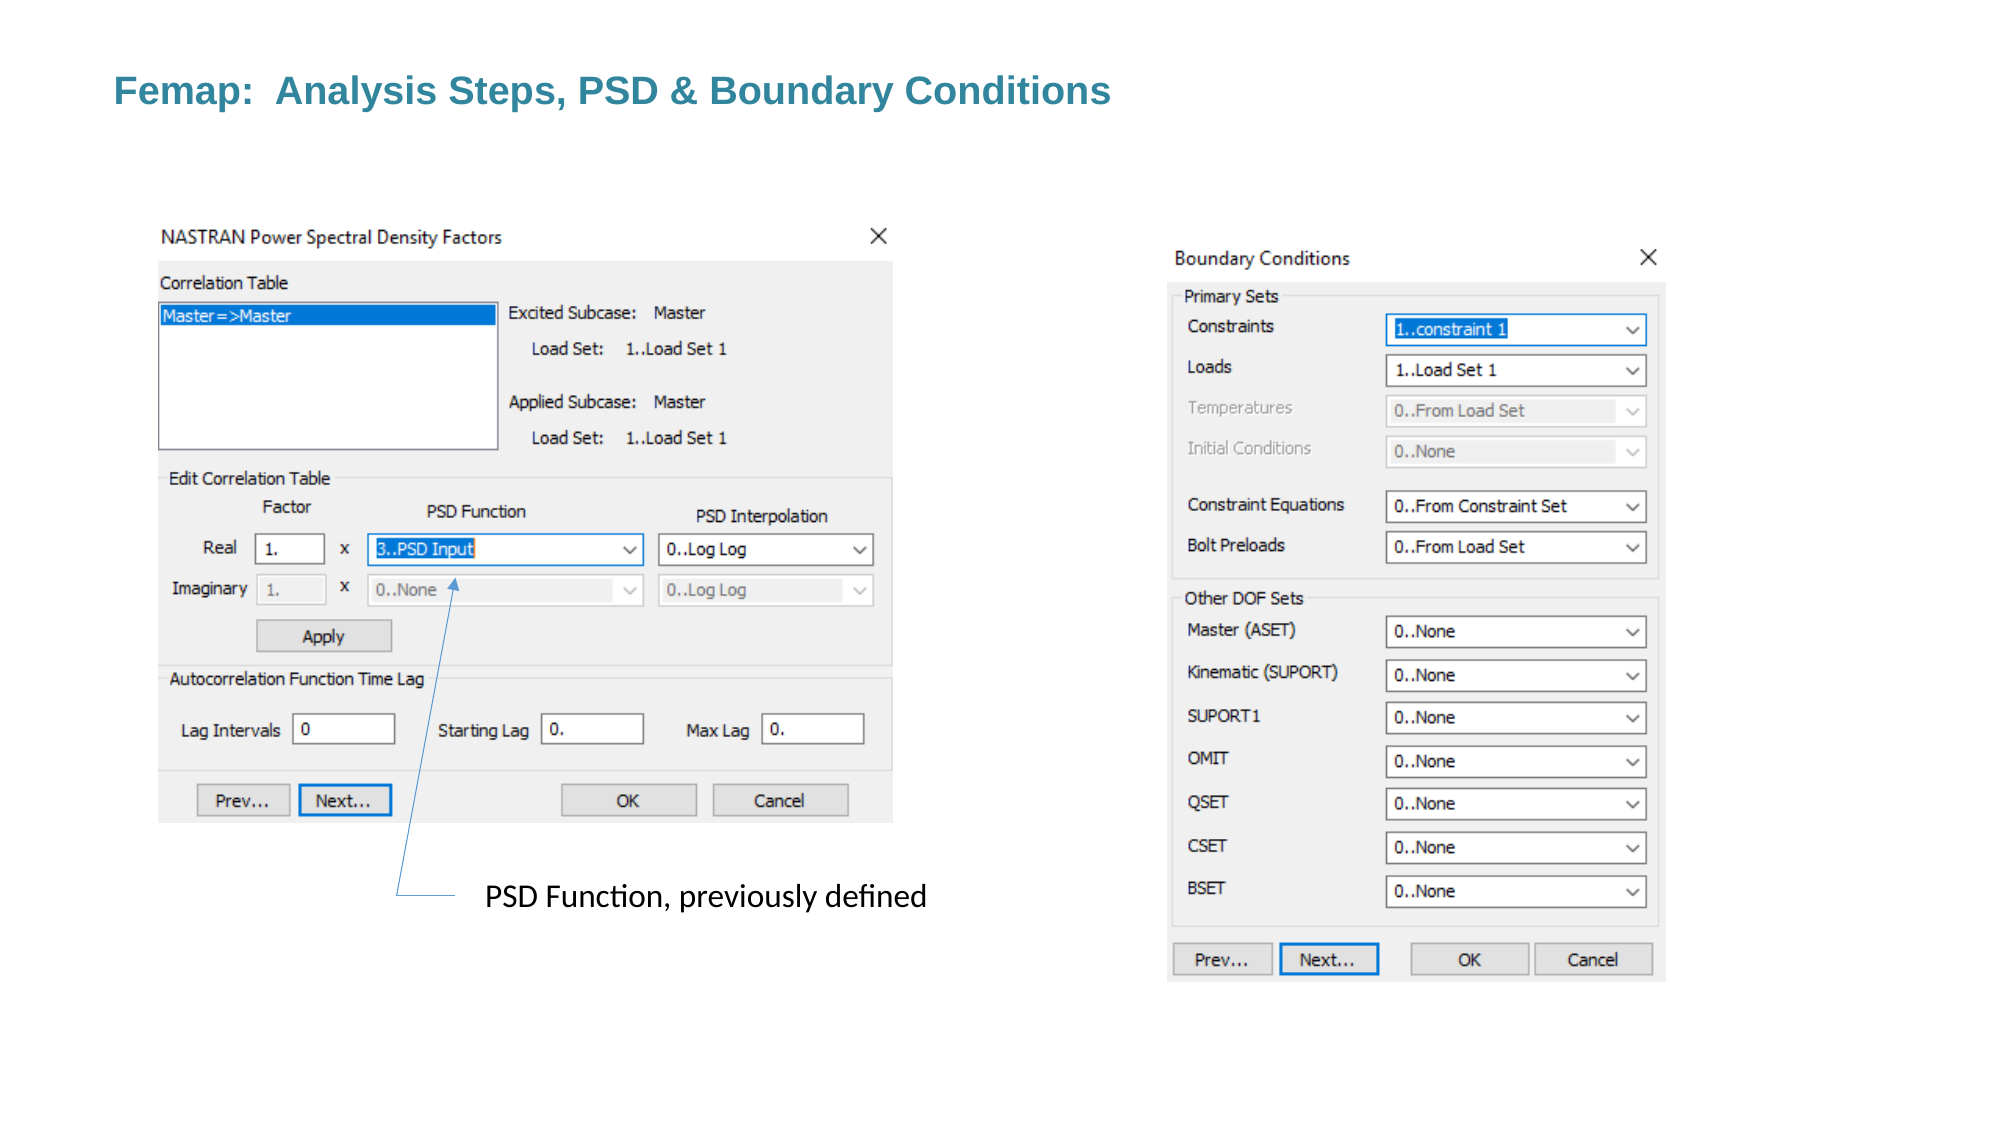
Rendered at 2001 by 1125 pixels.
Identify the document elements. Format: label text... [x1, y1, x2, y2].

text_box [396, 577, 456, 895]
text_box Femap: Analysis Steps, PSD & Boundary Conditions [98, 57, 1324, 120]
picture [1167, 237, 1666, 982]
text_box PSD Function, previously defined [470, 867, 958, 922]
picture [158, 219, 893, 823]
